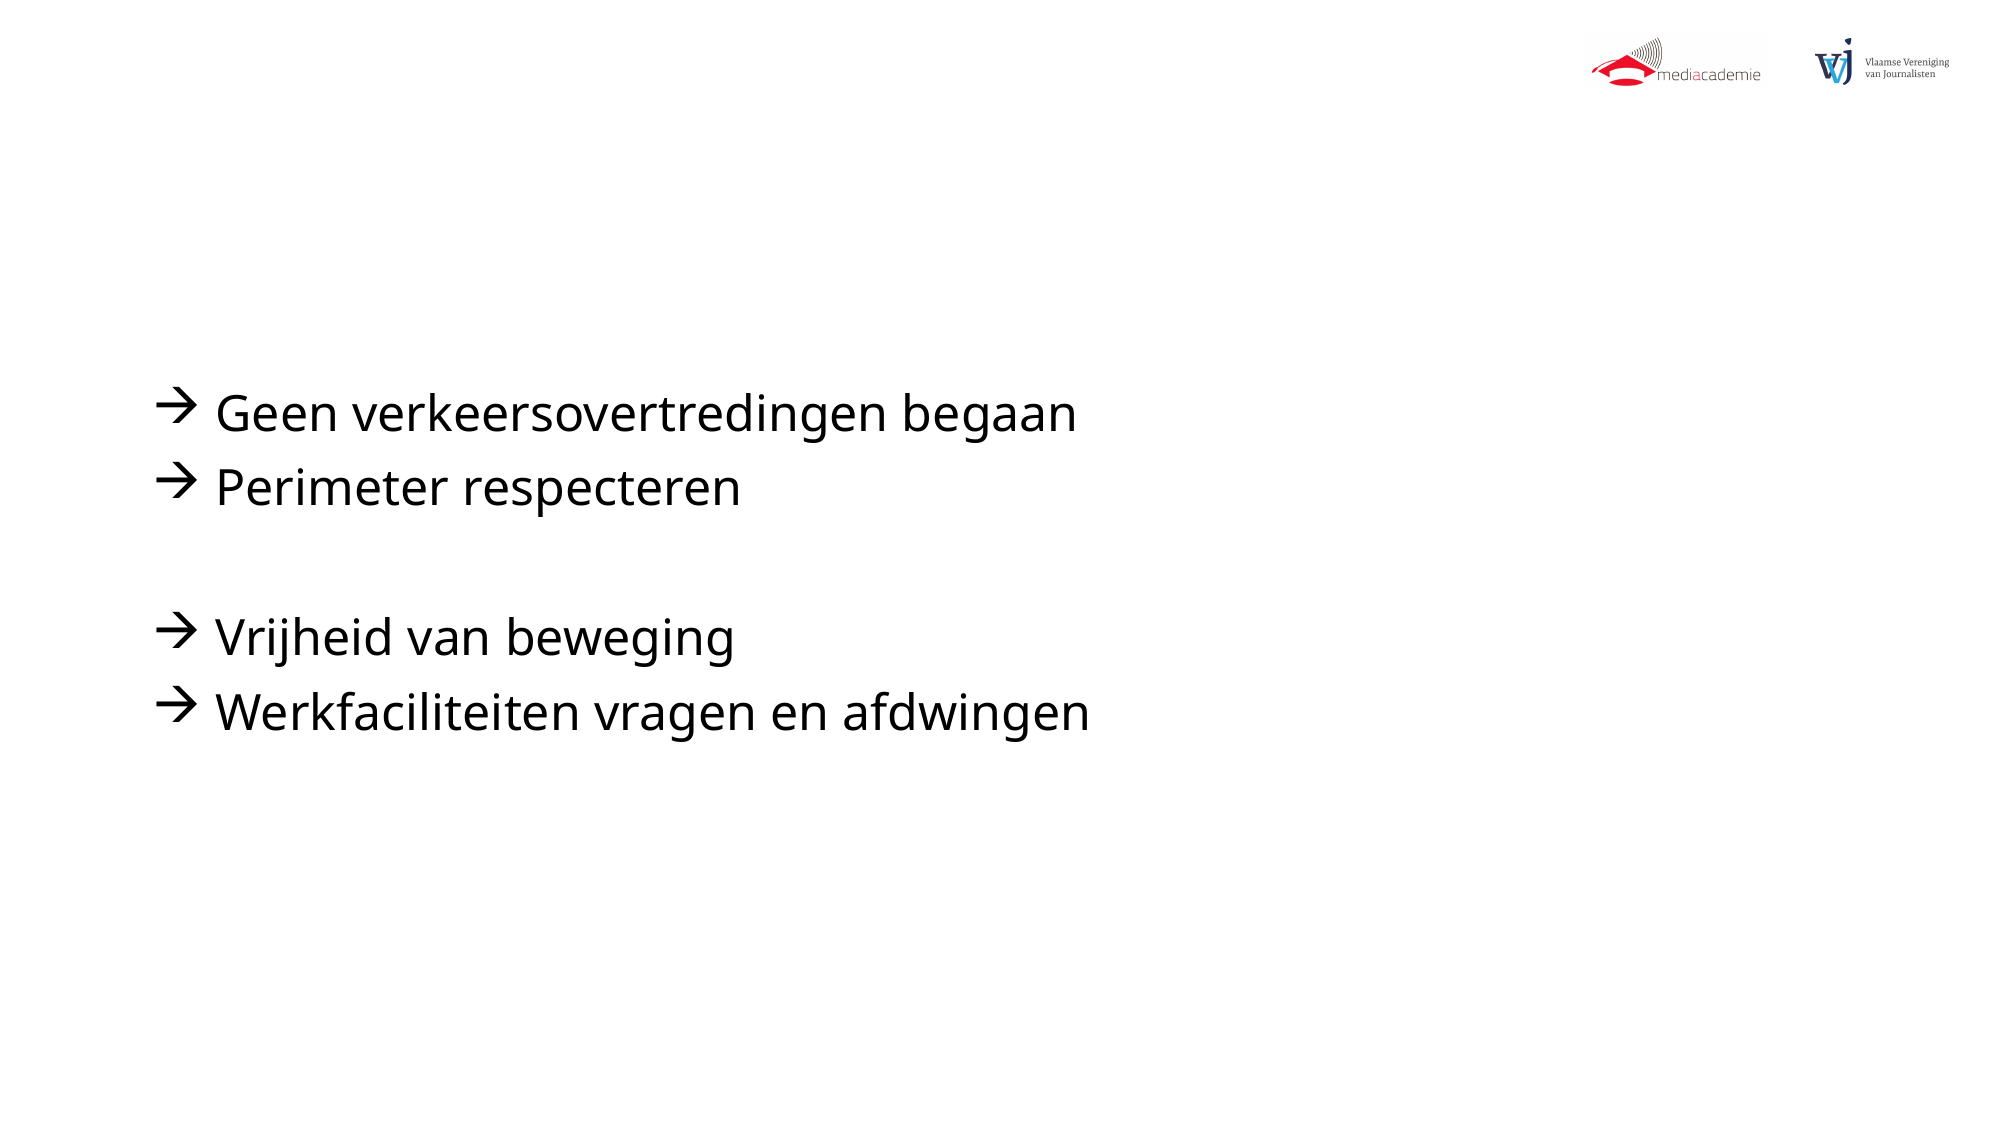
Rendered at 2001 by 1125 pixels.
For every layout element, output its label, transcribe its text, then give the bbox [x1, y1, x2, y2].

list Geen verkeersovertredingen begaan Perimeter respecteren Vrijheid van beweging Werkfaciliteiten vragen en afdwingen [137, 299, 1863, 1014]
picture [1815, 38, 1949, 85]
picture [1583, 29, 1769, 94]
